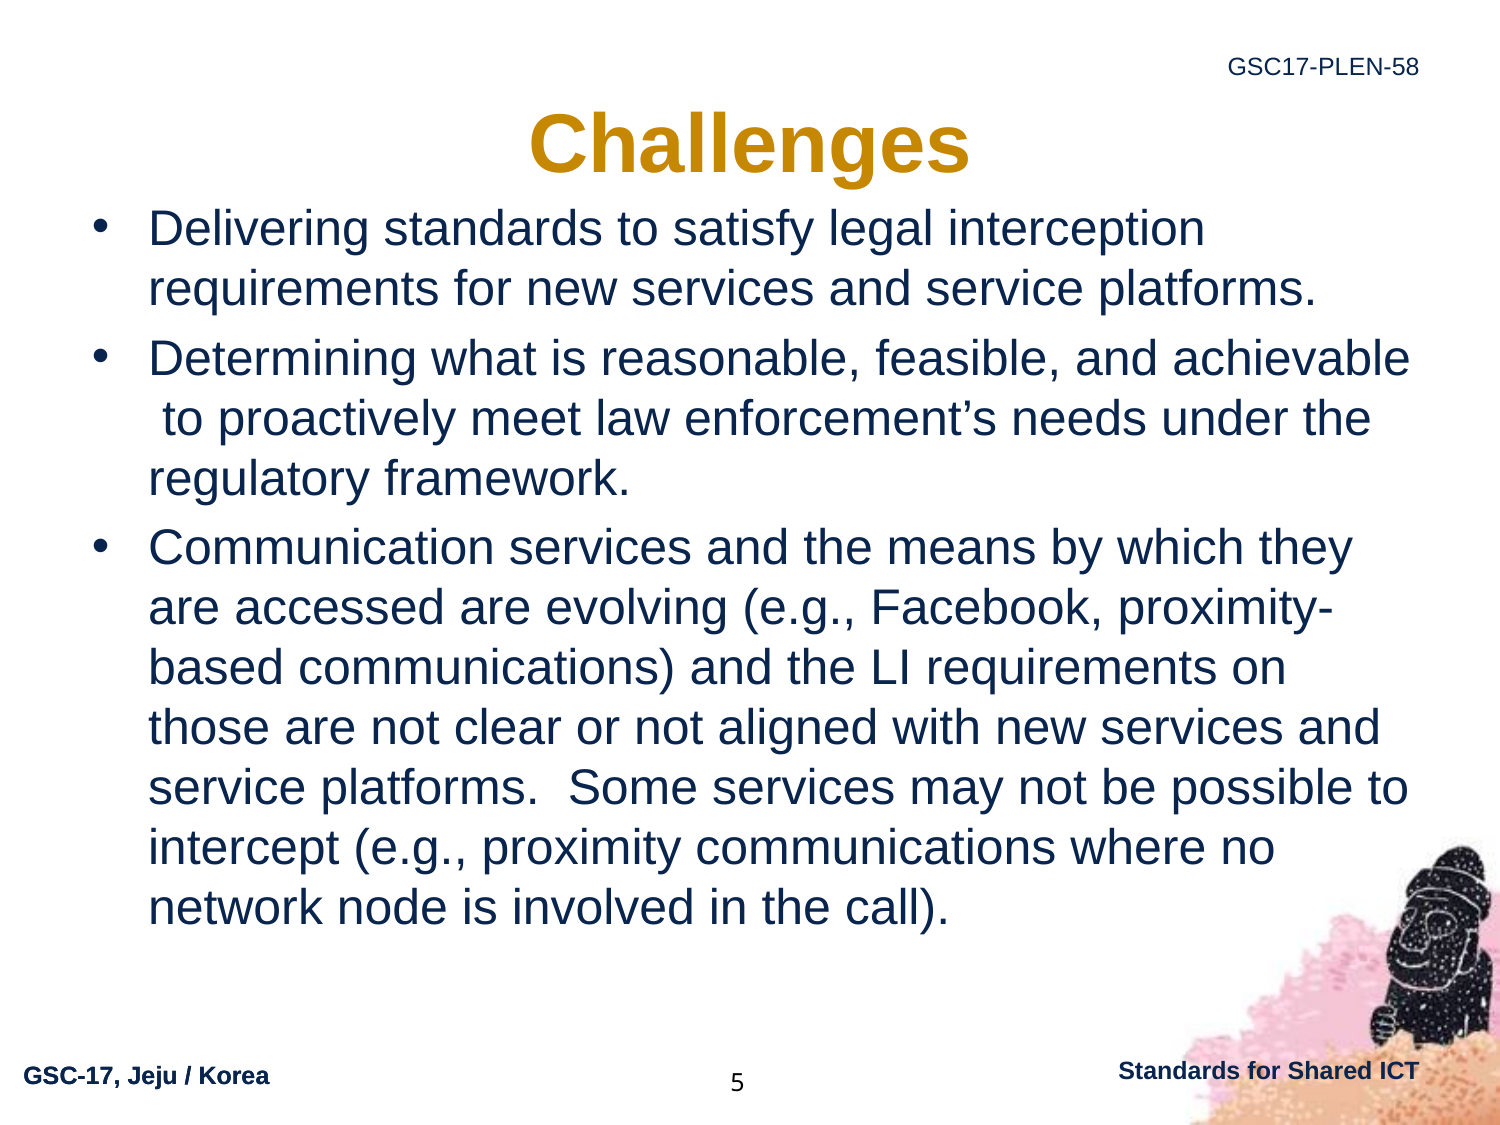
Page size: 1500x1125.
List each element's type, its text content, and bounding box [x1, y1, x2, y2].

slide_number 5 [562, 1058, 913, 1125]
title Challenges [74, 44, 1426, 233]
picture [1171, 832, 1500, 1125]
list Delivering standards to satisfy legal interception requirements for new services and service platforms. Determining what is reasonable, feasible, and achievable to proactively meet law enforcement’s needs under the regulatory framework. Communication services and the means by which they are accessed are evolving (e.g., Facebook, proximity-based communications) and the LI requirements on those are not clear or not aligned with new services and service platforms. Some services may not be possible to intercept (e.g., proximity communications where no network node is involved in the call). [76, 187, 1427, 1025]
